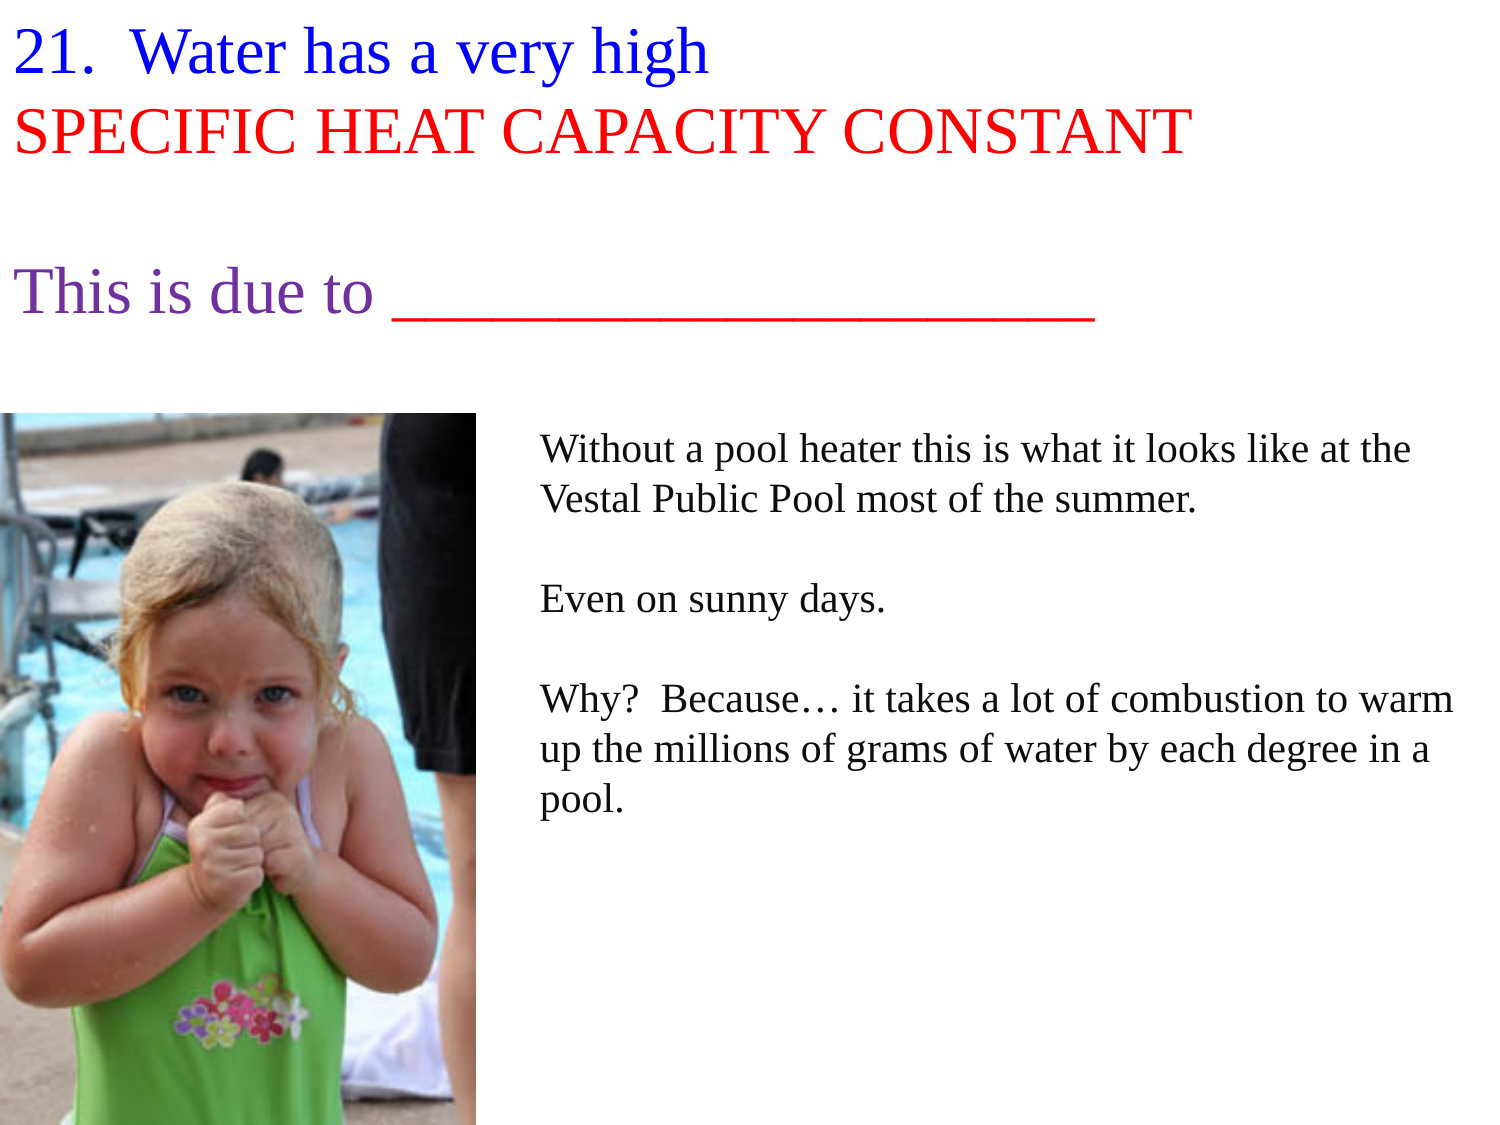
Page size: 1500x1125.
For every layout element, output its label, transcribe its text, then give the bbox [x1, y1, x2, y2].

text_box Without a pool heater this is what it looks like at the Vestal Public Pool most of the summer. Even on sunny days. Why? Because… it takes a lot of combustion to warm up the millions of grams of water by each degree in a pool. [524, 413, 1499, 1054]
picture [0, 413, 476, 1125]
text_box 21. Water has a very high SPECIFIC HEAT CAPACITY CONSTANT This is due to _____________________ [0, 0, 1499, 385]
